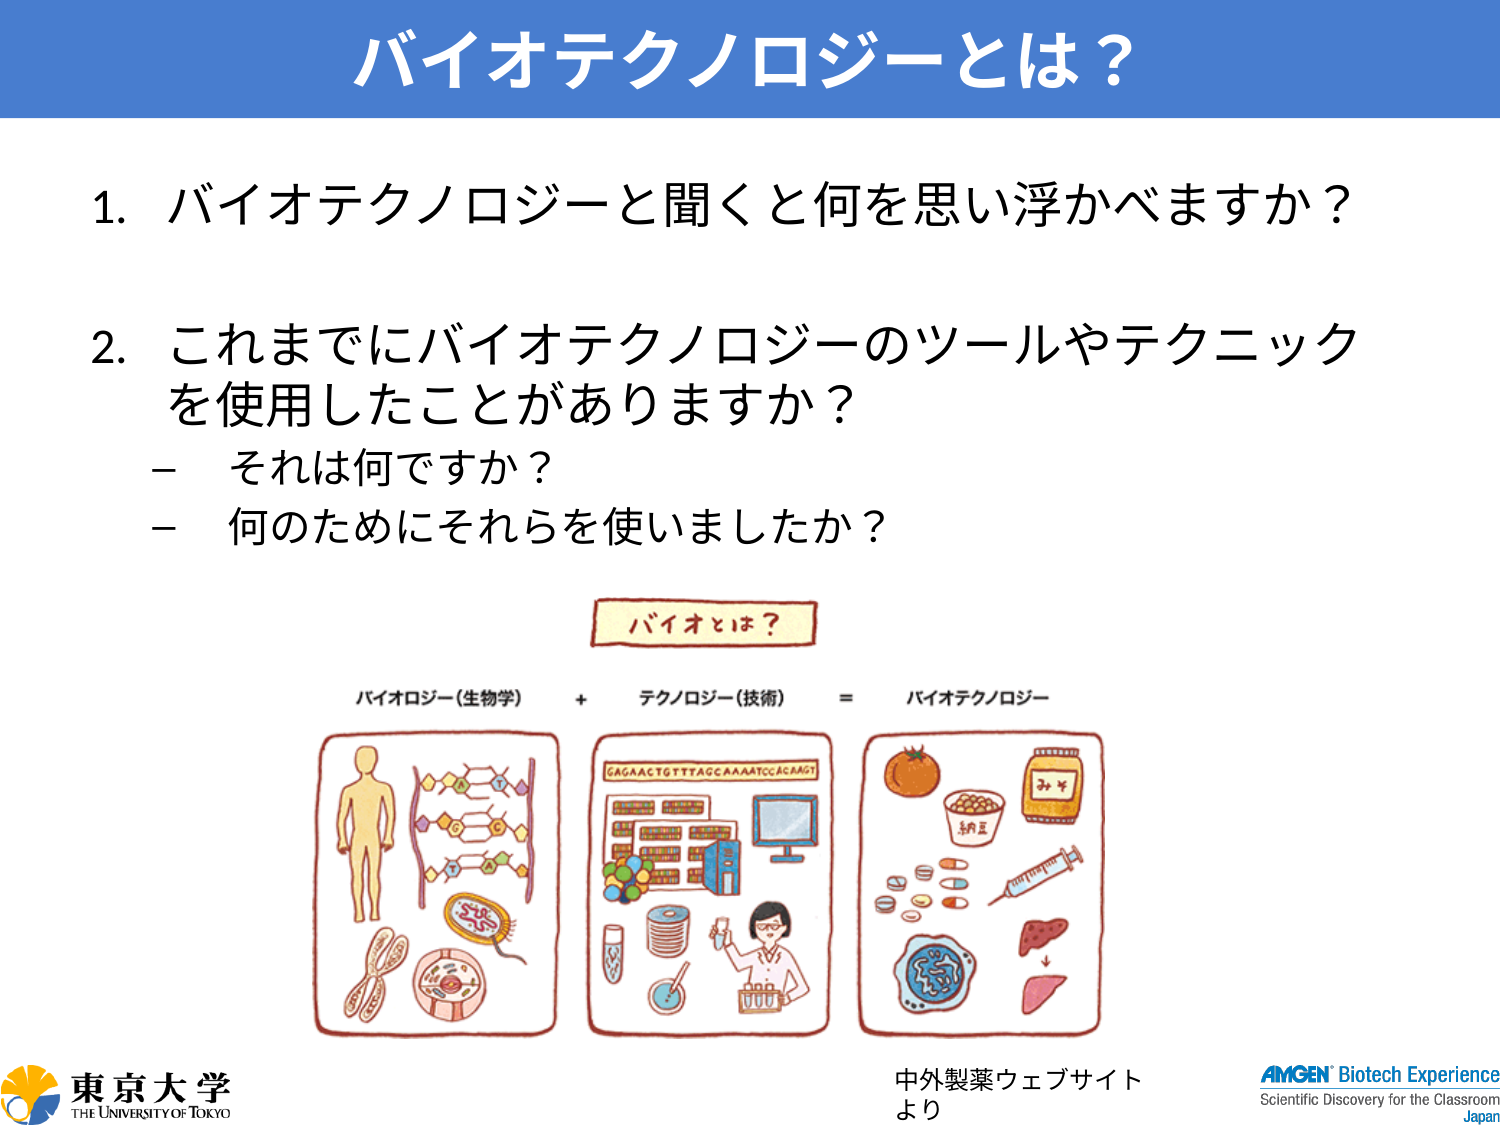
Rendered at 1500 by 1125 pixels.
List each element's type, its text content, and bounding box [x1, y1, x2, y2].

list バイオテクノロジーと聞くと何を思い浮かべますか？ これまでにバイオテクノロジーのツールやテクニックを使用したことがありますか？ それは何ですか？ 何のためにそれらを使いましたか？ [75, 166, 1425, 1005]
text_box 中外製薬ウェブサイトより [879, 1056, 1179, 1125]
picture [312, 597, 1105, 1039]
picture [0, 1065, 230, 1125]
title バイオテクノロジーとは？ [0, 0, 1500, 118]
picture [1260, 1065, 1500, 1125]
